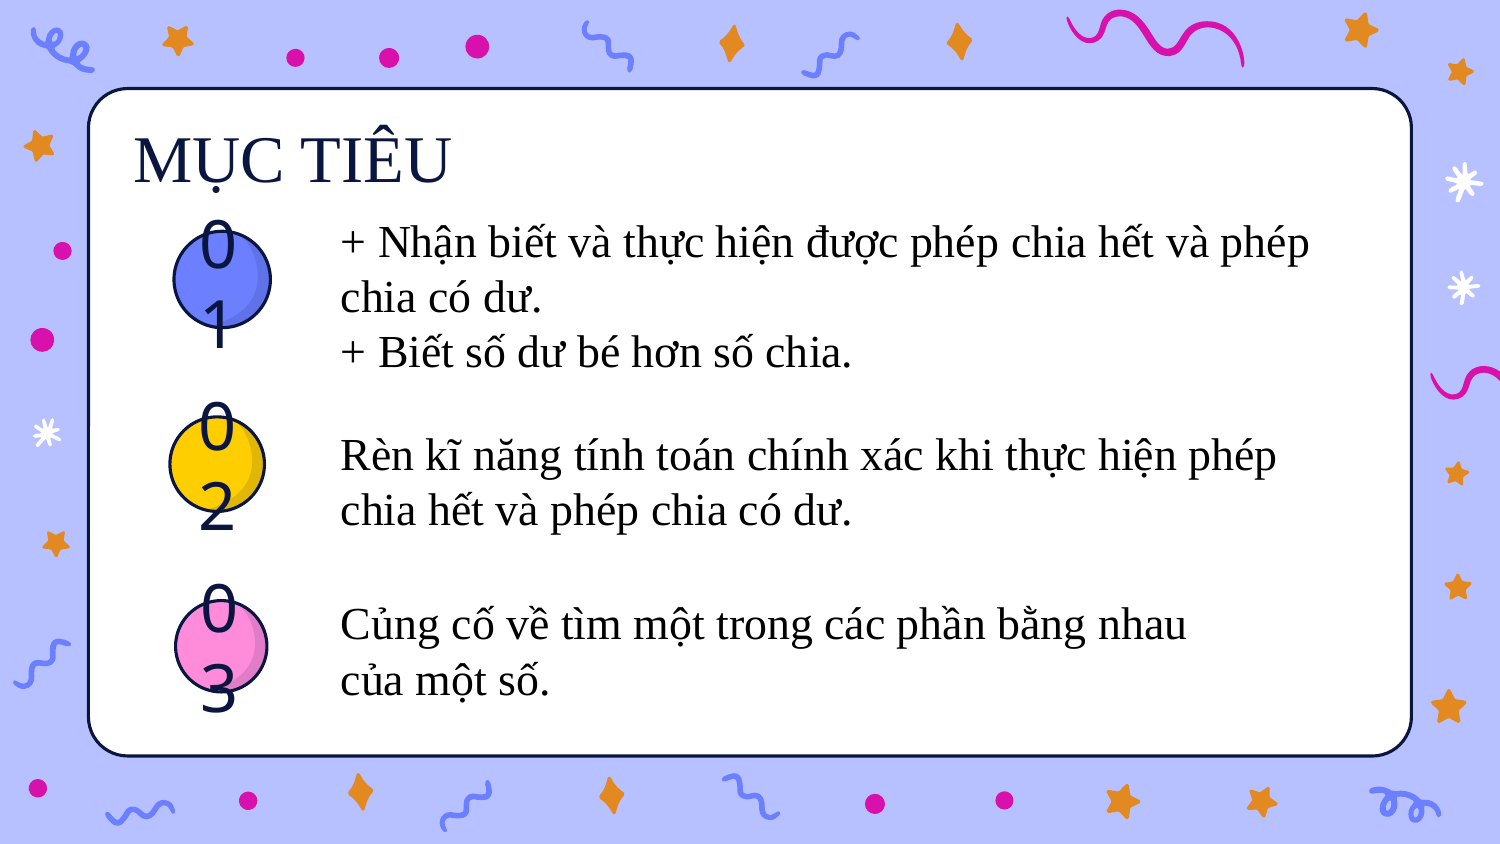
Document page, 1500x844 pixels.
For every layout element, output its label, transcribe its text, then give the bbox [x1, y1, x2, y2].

text_box Củng cố về tìm một trong các phần bằng nhau của một số. [326, 586, 1261, 712]
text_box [173, 230, 277, 328]
title MỤC TIÊU [118, 101, 1382, 199]
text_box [175, 600, 273, 693]
text_box + Nhận biết và thực hiện được phép chia hết và phép chia có dư. + Biết số dư bé hơn số chia. [326, 204, 1348, 385]
text_box Rèn kĩ năng tính toán chính xác khi thực hiện phép chia hết và phép chia có dư. [326, 416, 1348, 542]
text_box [169, 416, 271, 512]
